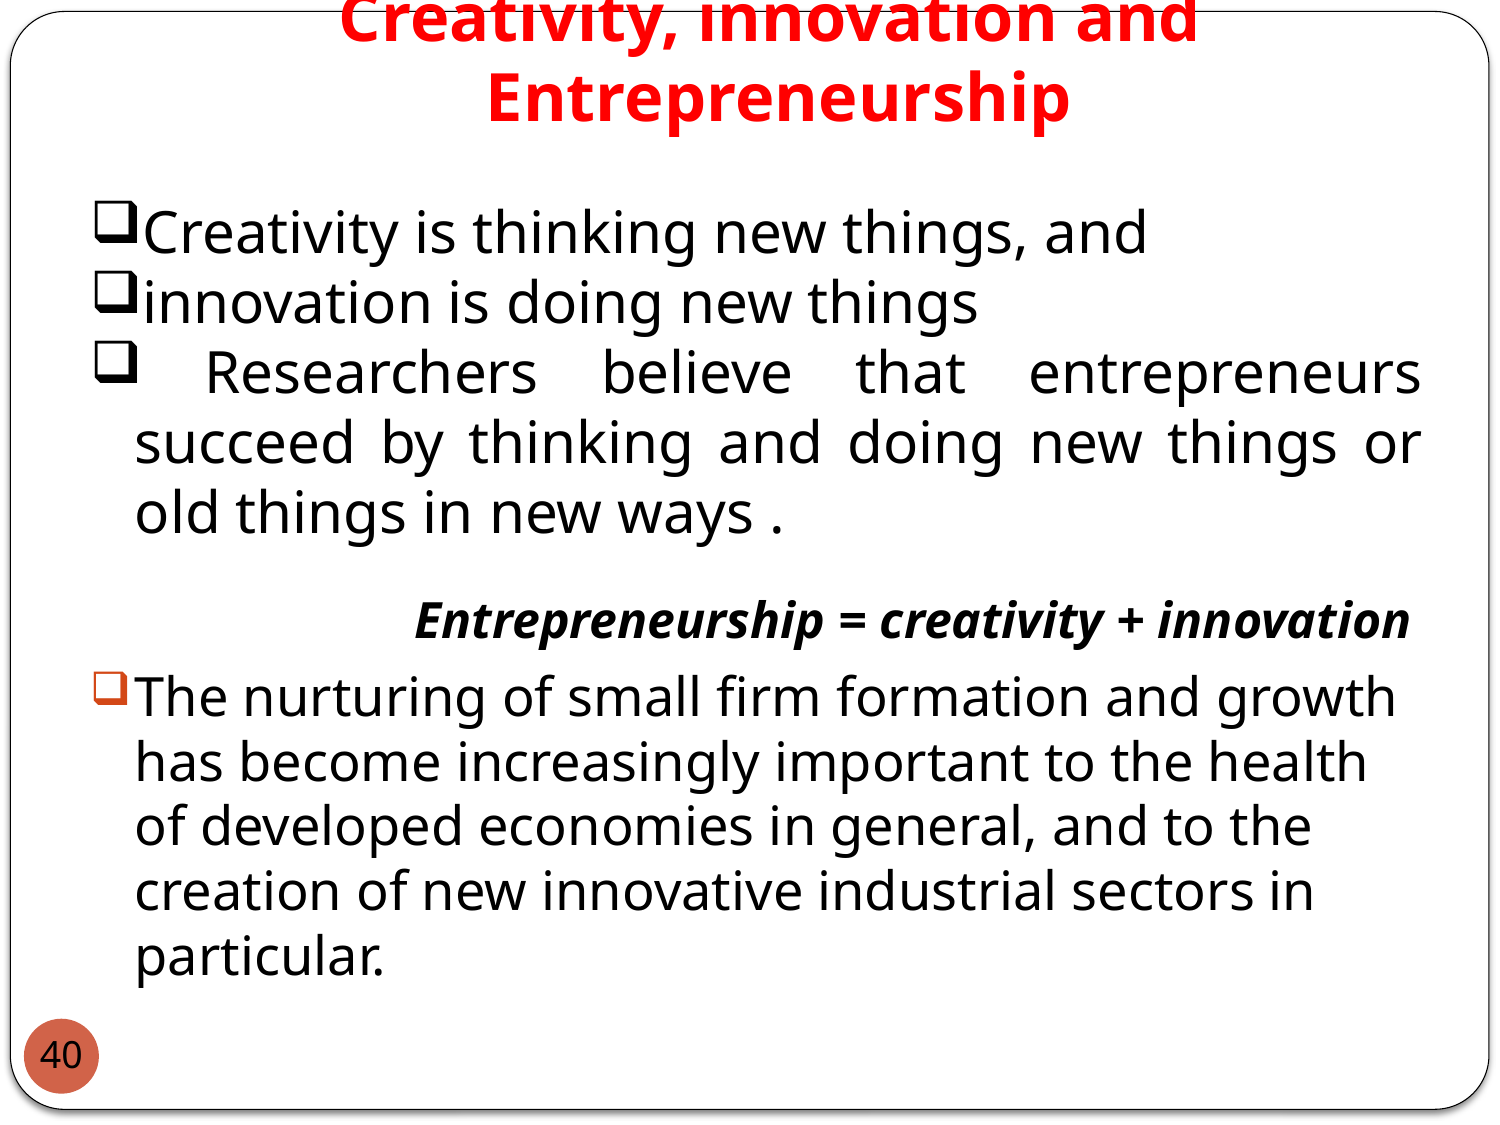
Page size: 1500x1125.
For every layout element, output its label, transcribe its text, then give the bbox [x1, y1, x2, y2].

list Creativity is thinking new things, and innovation is doing new things Researchers believe that entrepreneurs succeed by thinking and doing new things or old things in new ways . Entrepreneurship = creativity + innovation The nurturing of small firm formation and growth has become increasingly important to the health of developed economies in general, and to the creation of new innovative industrial sectors in particular. [75, 187, 1438, 1075]
title Creativity, innovation and Entrepreneurship [72, 62, 1486, 150]
slide_number 40 [23, 1018, 99, 1094]
